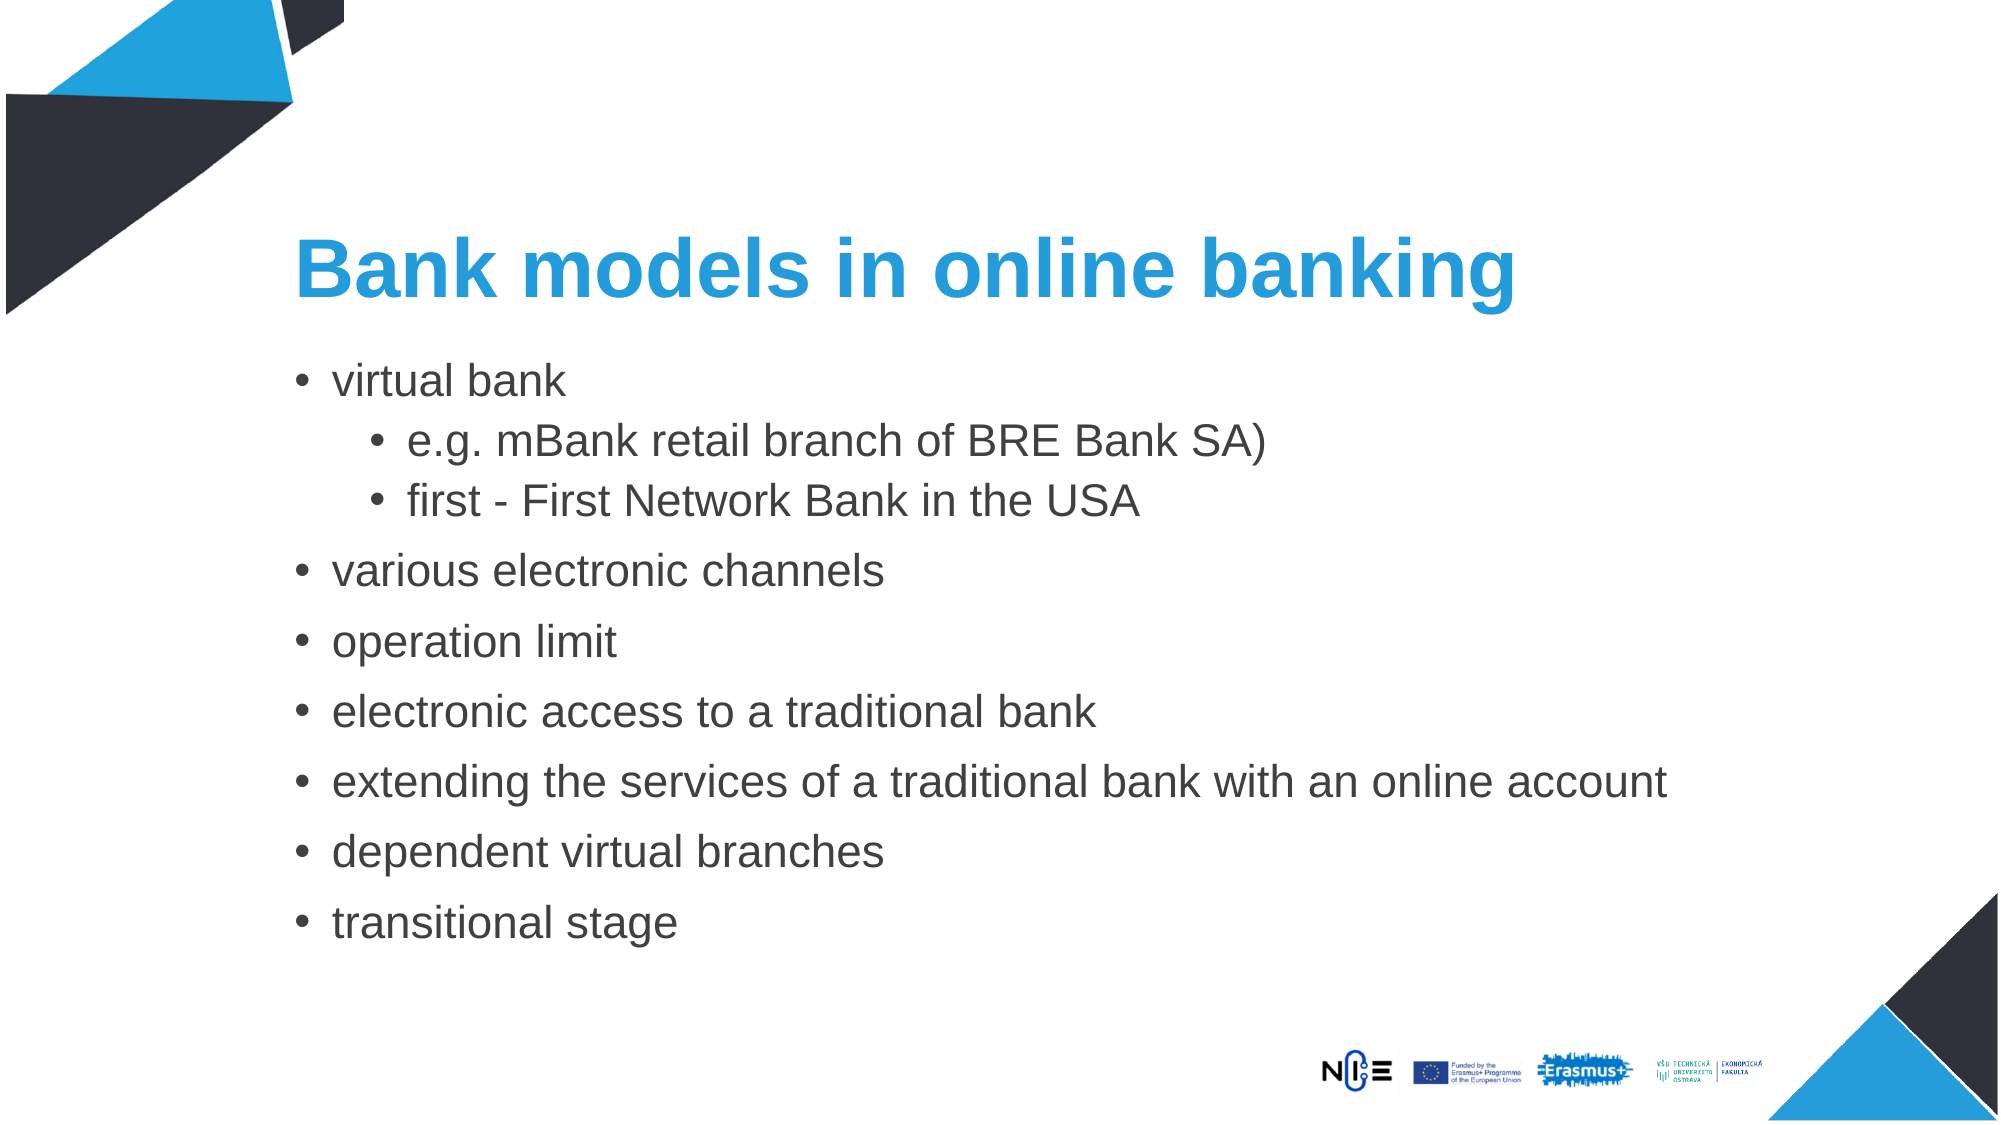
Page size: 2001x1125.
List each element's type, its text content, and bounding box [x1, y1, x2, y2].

picture [6, 0, 344, 318]
picture [1308, 888, 2000, 1125]
list virtual bank e.g. mBank retail branch of BRE Bank SA) first - First Network Bank in the USA various electronic channels operation limit electronic access to a traditional bank extending the services of a traditional bank with an online account dependent virtual branches transitional stage [279, 349, 1863, 972]
title Bank models in online banking [279, 137, 1624, 349]
